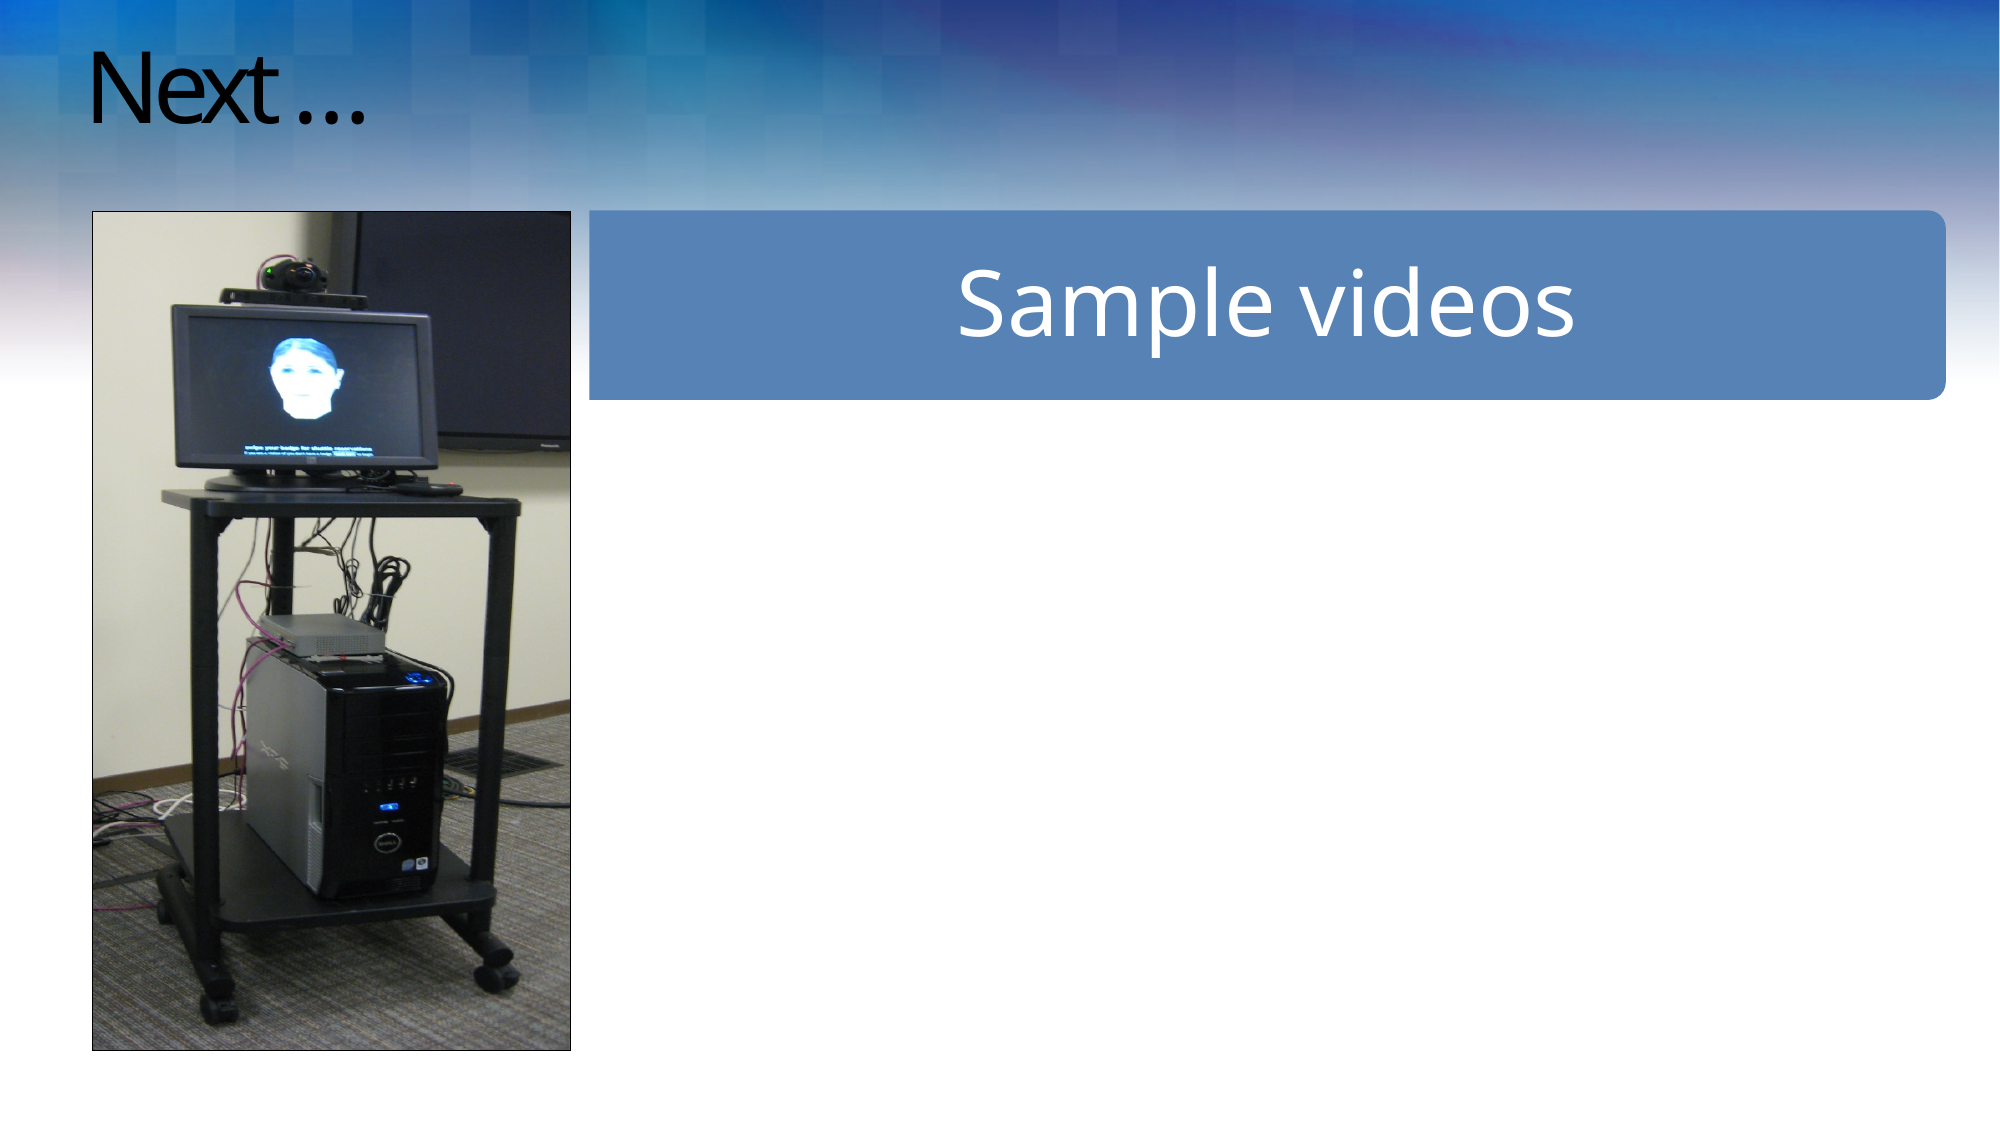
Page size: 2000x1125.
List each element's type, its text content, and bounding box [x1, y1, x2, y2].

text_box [589, 210, 1947, 401]
picture [0, 0, 2000, 1125]
title Next … [84, 37, 1917, 147]
